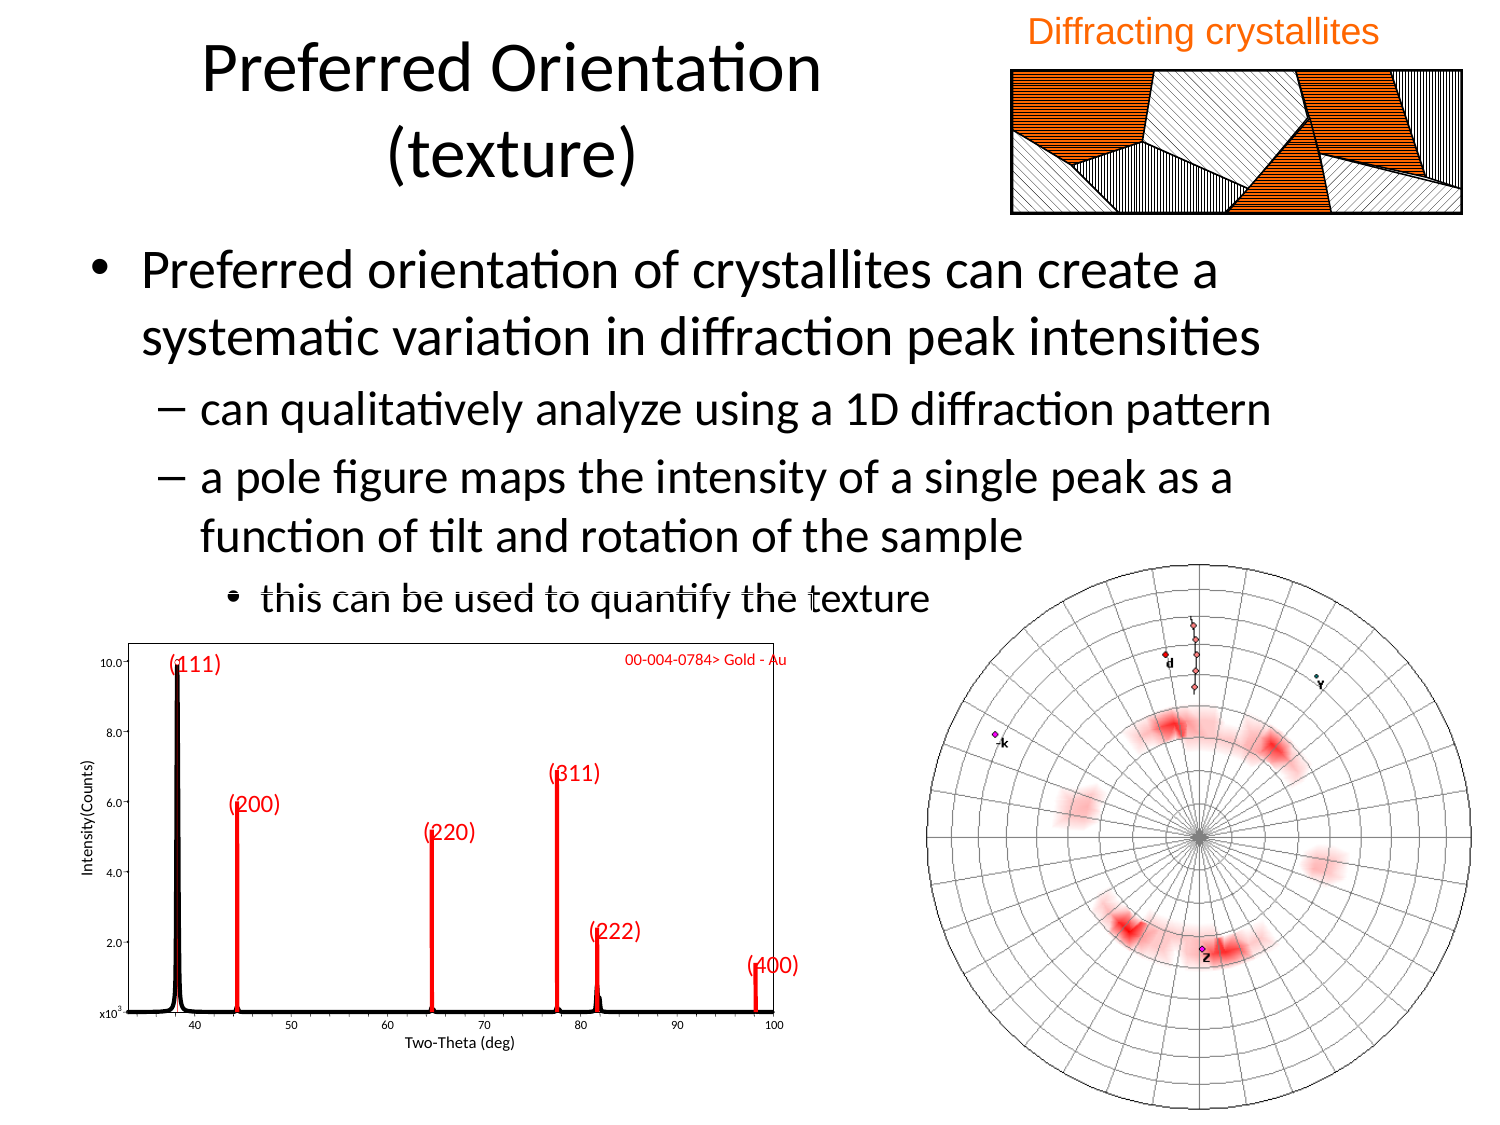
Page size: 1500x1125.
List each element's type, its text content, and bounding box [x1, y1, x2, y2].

list Preferred orientation of crystallites can create a systematic variation in diffraction peak intensities can qualitatively analyze using a 1D diffraction pattern a pole figure maps the intensity of a single peak as a function of tilt and rotation of the sample this can be used to quantify the texture [75, 224, 1425, 638]
picture [924, 562, 1476, 1113]
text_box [49, 592, 813, 1063]
title Preferred Orientation (texture) [99, 12, 925, 200]
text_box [1012, 70, 1462, 213]
text_box Diffracting crystallites [1012, 0, 1438, 60]
